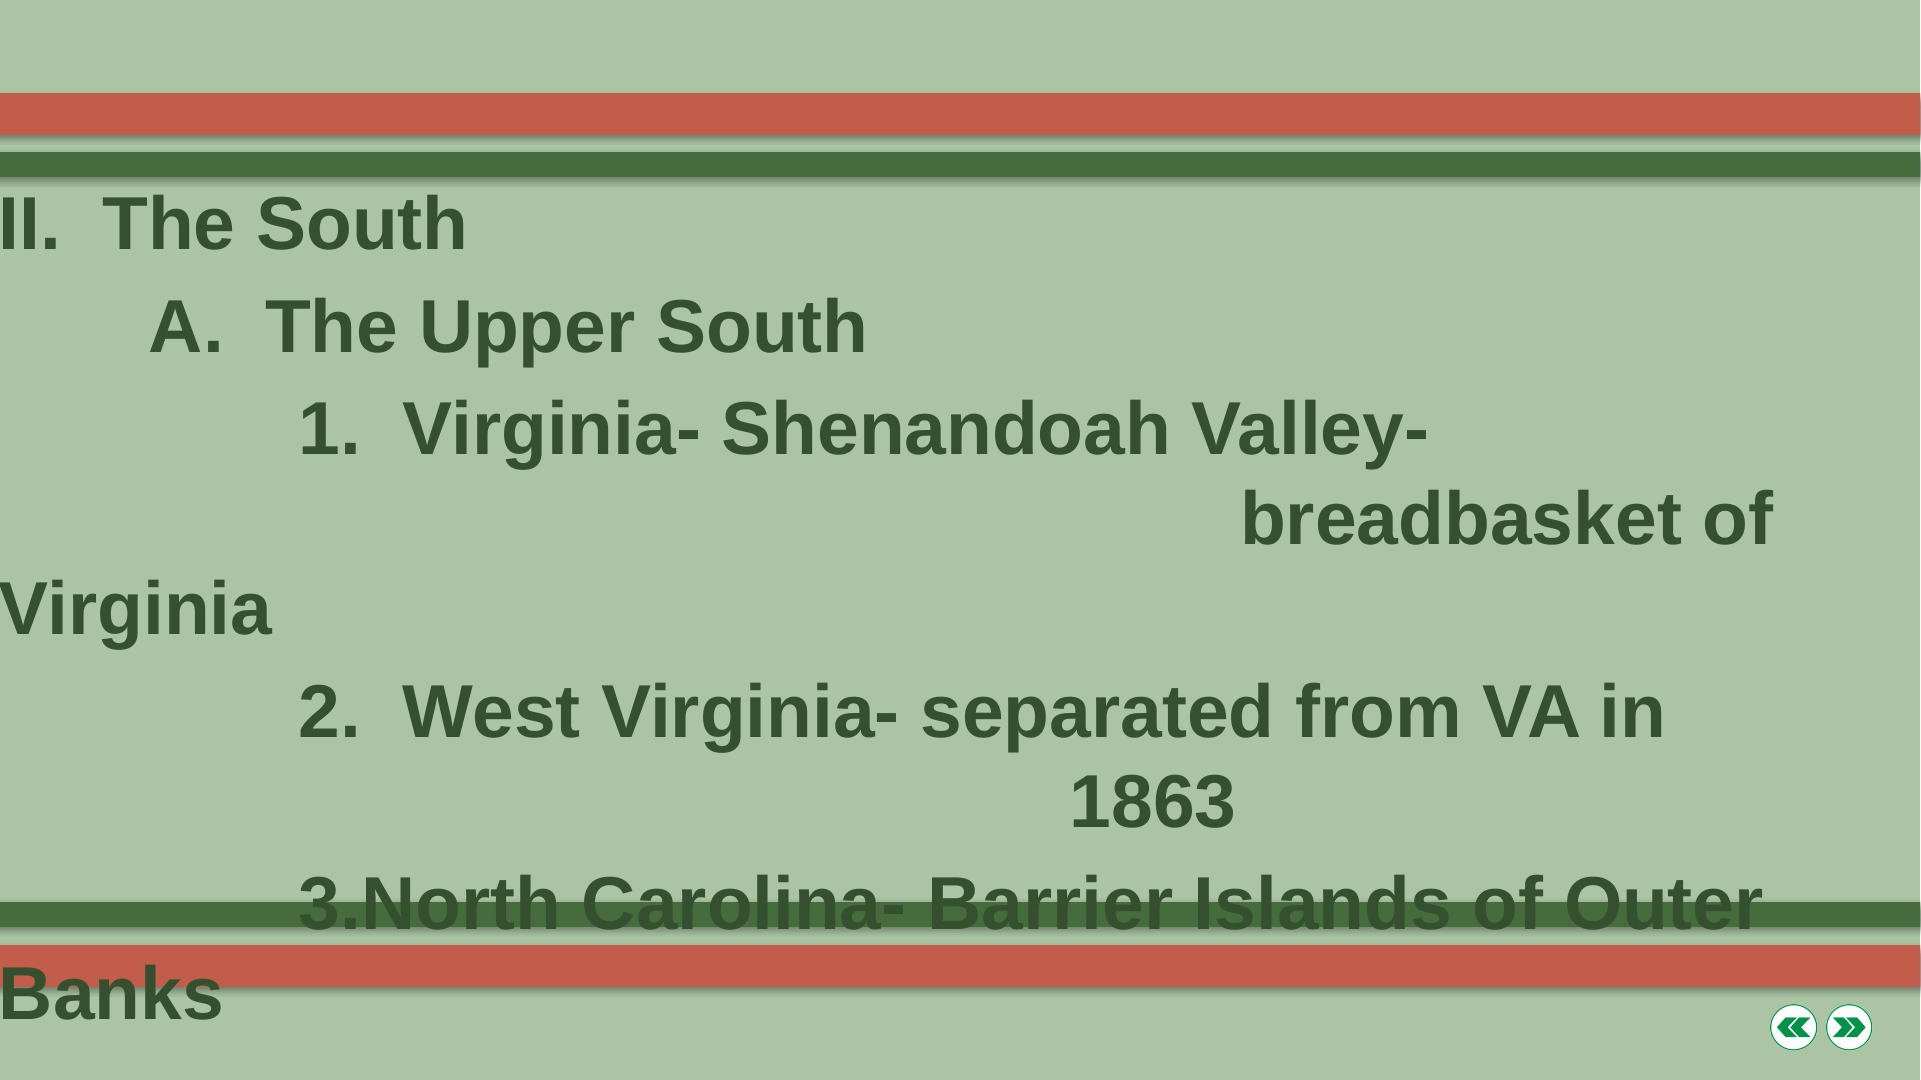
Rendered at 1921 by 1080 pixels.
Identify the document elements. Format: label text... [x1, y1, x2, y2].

picture [1824, 1043, 1874, 1052]
picture [1768, 1043, 1819, 1052]
text_box II. The South A. The Upper South 1. Virginia- Shenandoah Valley- breadbasket of Virginia 2. West Virginia- separated from VA in 1863 3.North Carolina- Barrier Islands of Outer Banks [0, 167, 1921, 1043]
